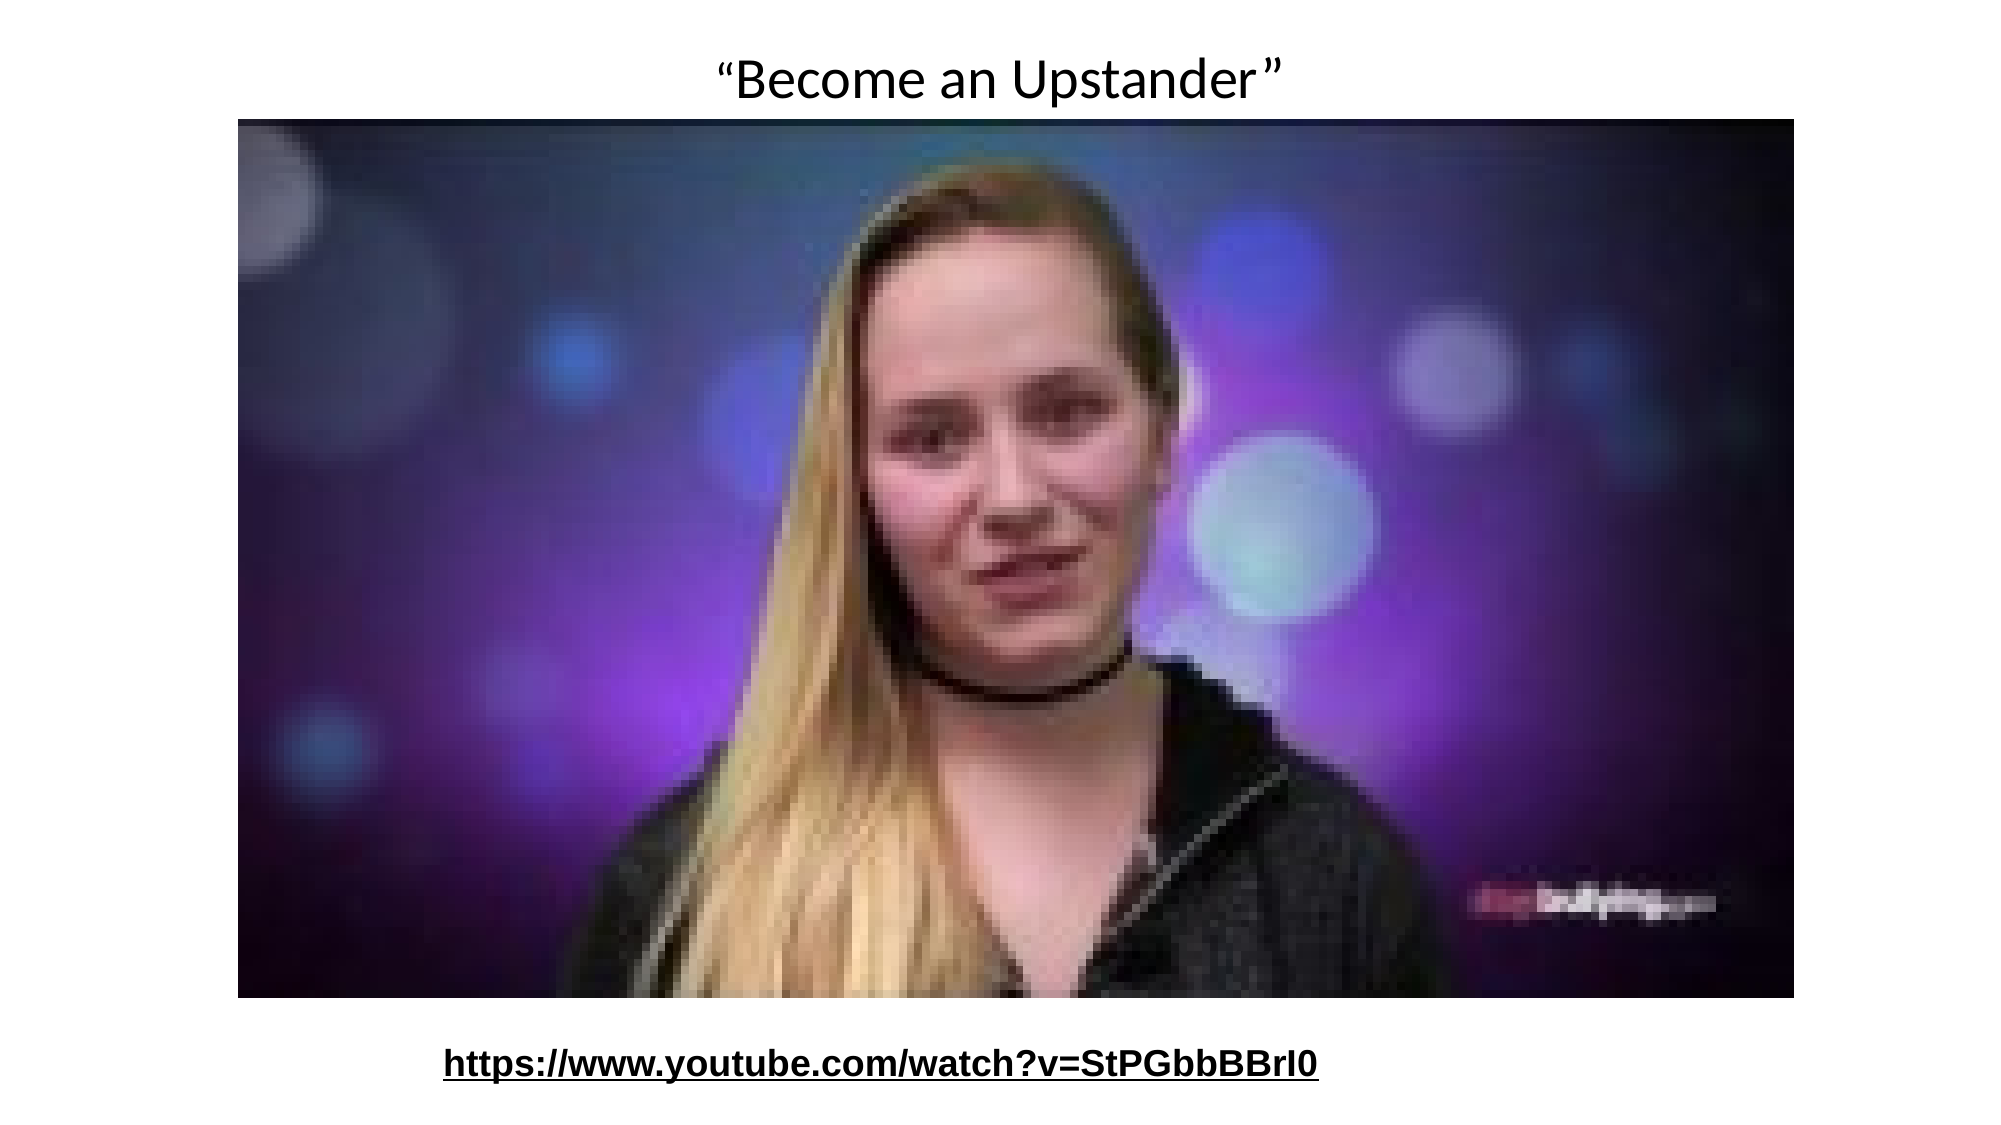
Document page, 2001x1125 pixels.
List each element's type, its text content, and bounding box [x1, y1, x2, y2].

text_box https://www.youtube.com/watch?v=StPGbbBBrI0 [428, 1031, 1349, 1092]
text_box “Become an Upstander” [300, 32, 1700, 118]
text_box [237, 118, 1795, 999]
